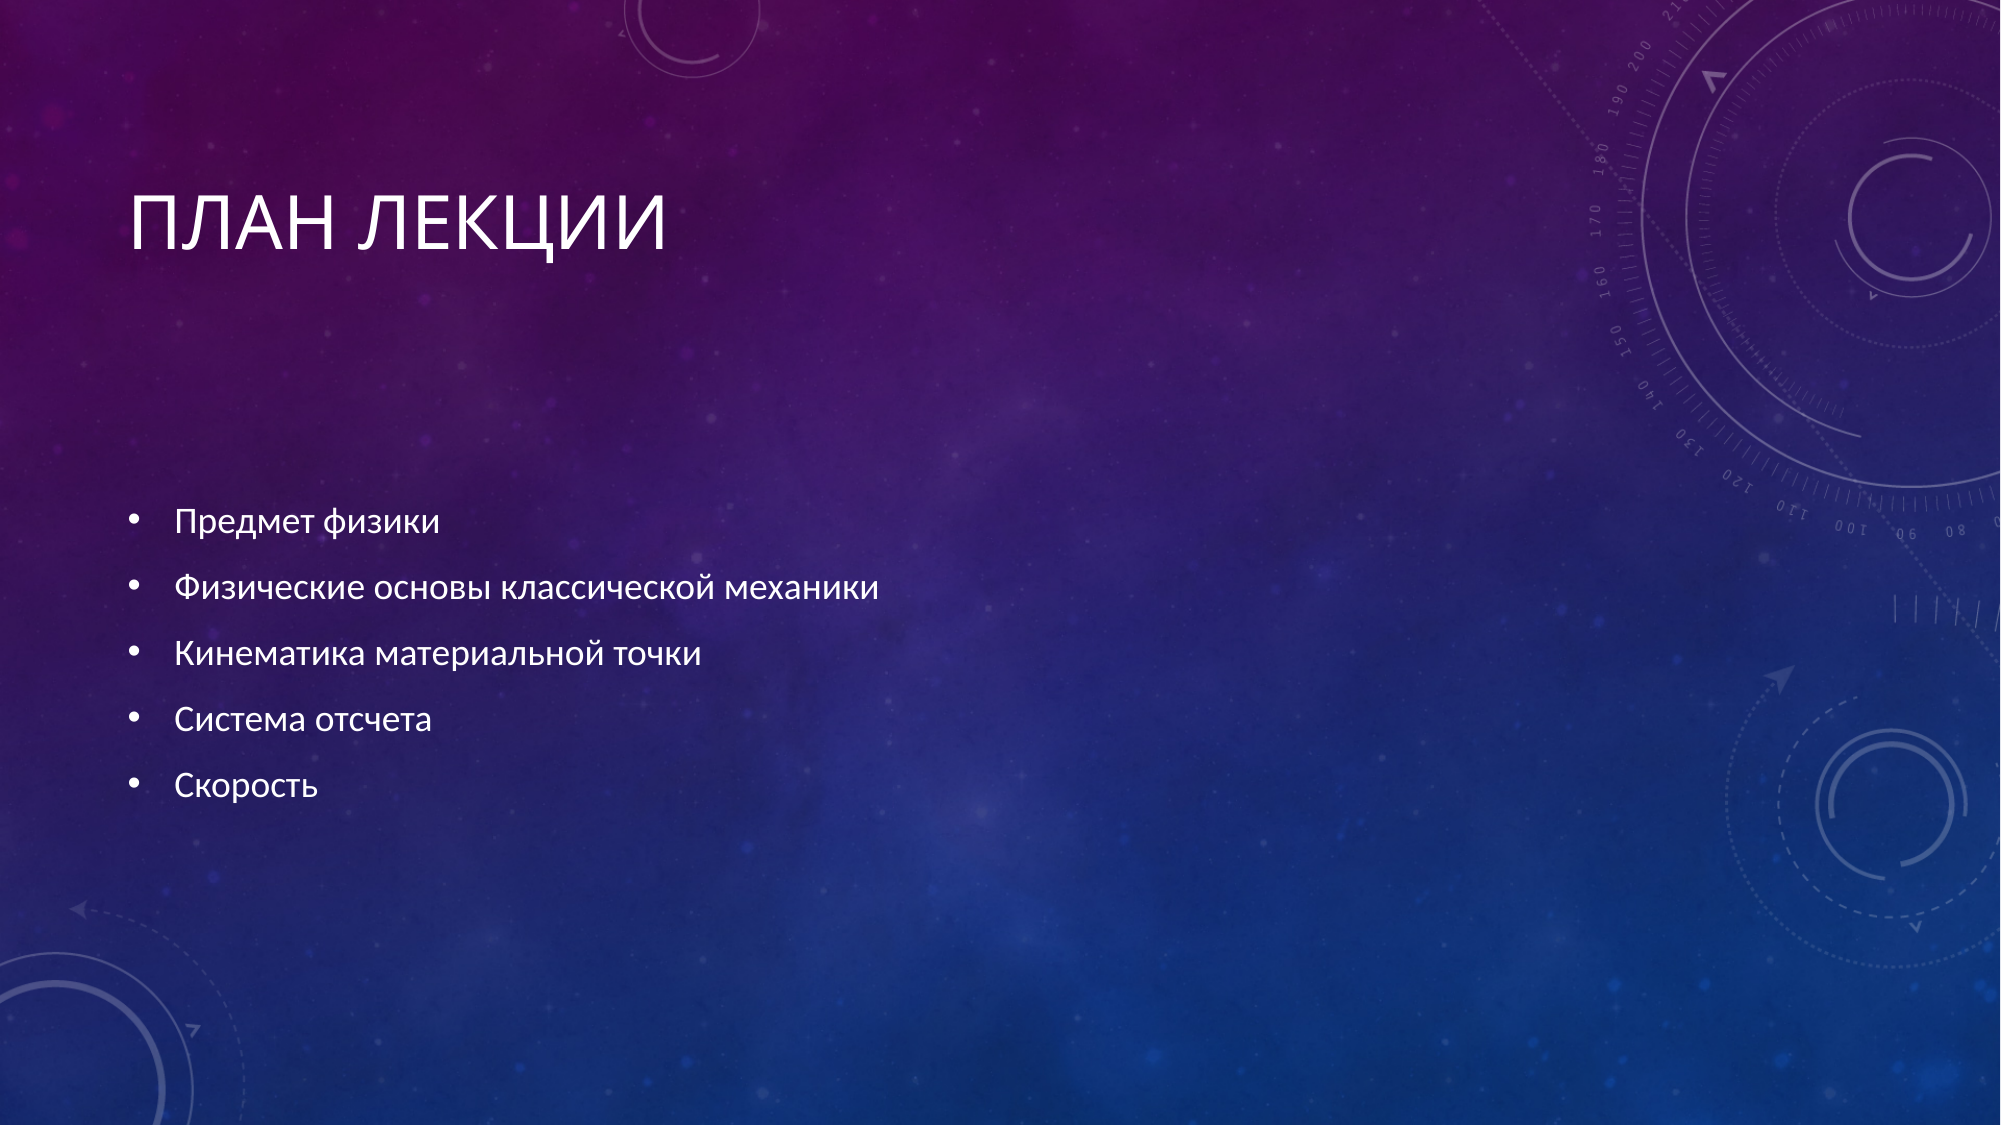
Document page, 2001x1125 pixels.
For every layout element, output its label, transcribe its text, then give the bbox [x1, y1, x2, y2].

picture [0, 0, 2001, 1125]
list Предмет физики Физические основы классической механики Кинематика материальной точки Система отсчета Скорость [112, 351, 1775, 950]
title План лекции [112, 99, 1775, 339]
